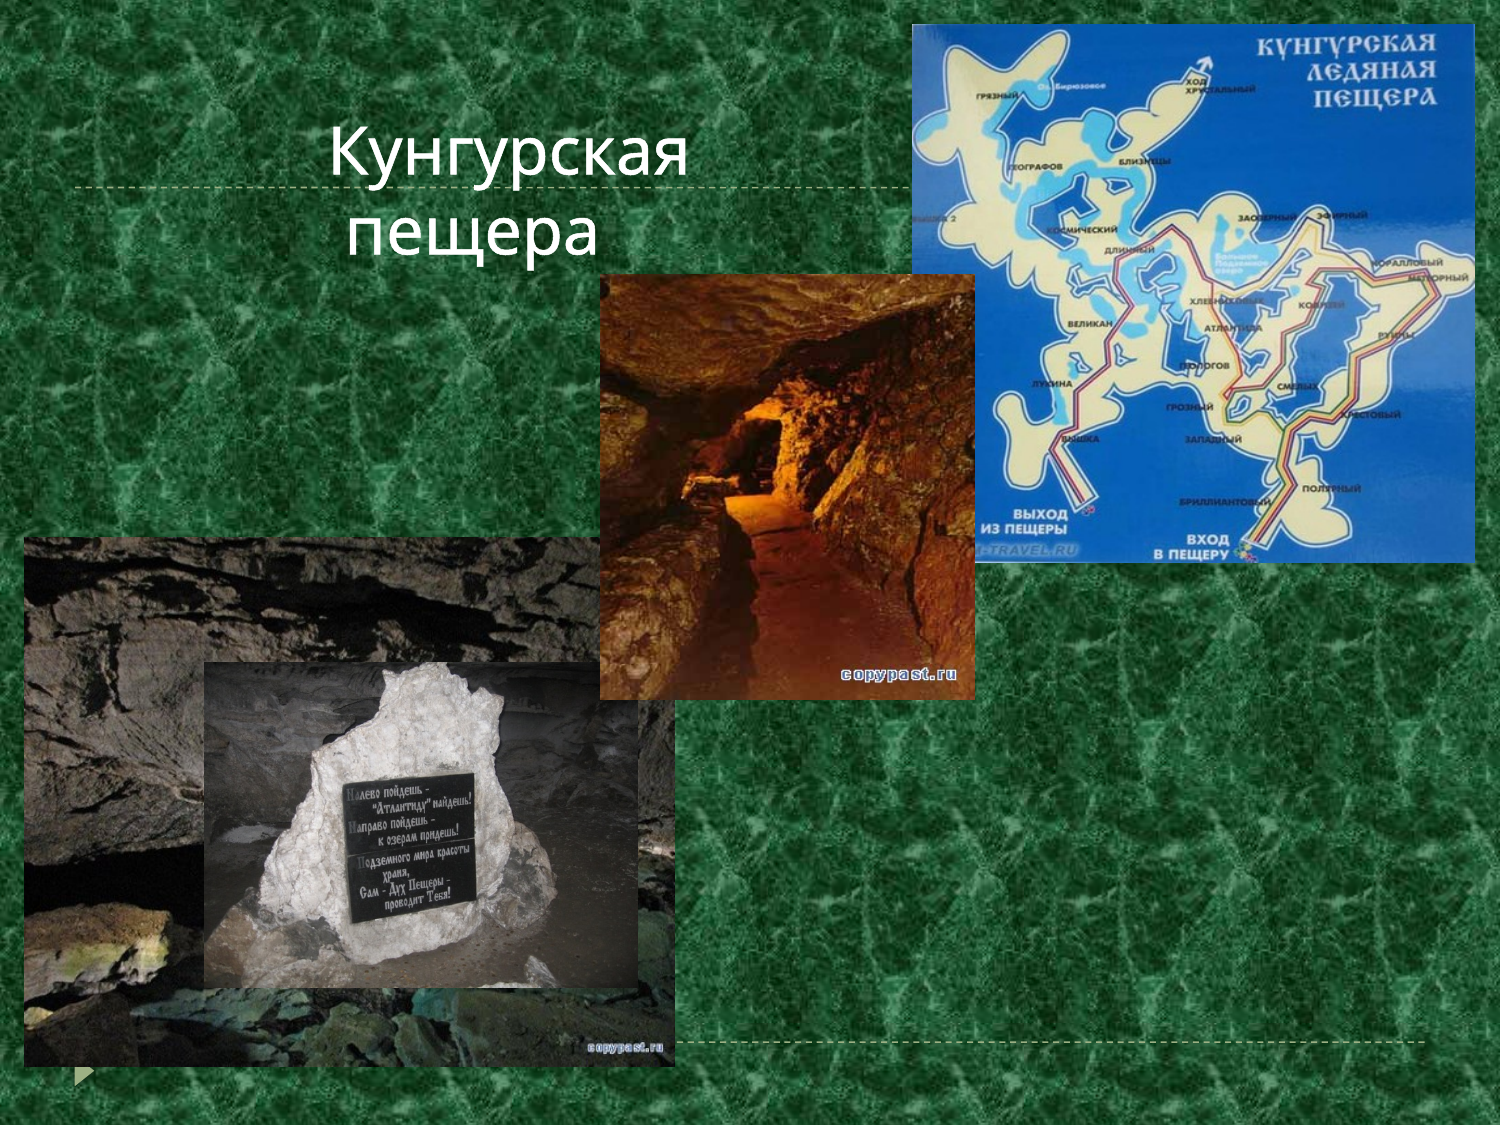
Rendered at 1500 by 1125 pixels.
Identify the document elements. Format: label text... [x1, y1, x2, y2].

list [204, 662, 638, 988]
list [912, 24, 1476, 563]
title Кунгурская пещера [312, 37, 906, 275]
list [24, 537, 676, 1067]
picture [0, 0, 1500, 1125]
